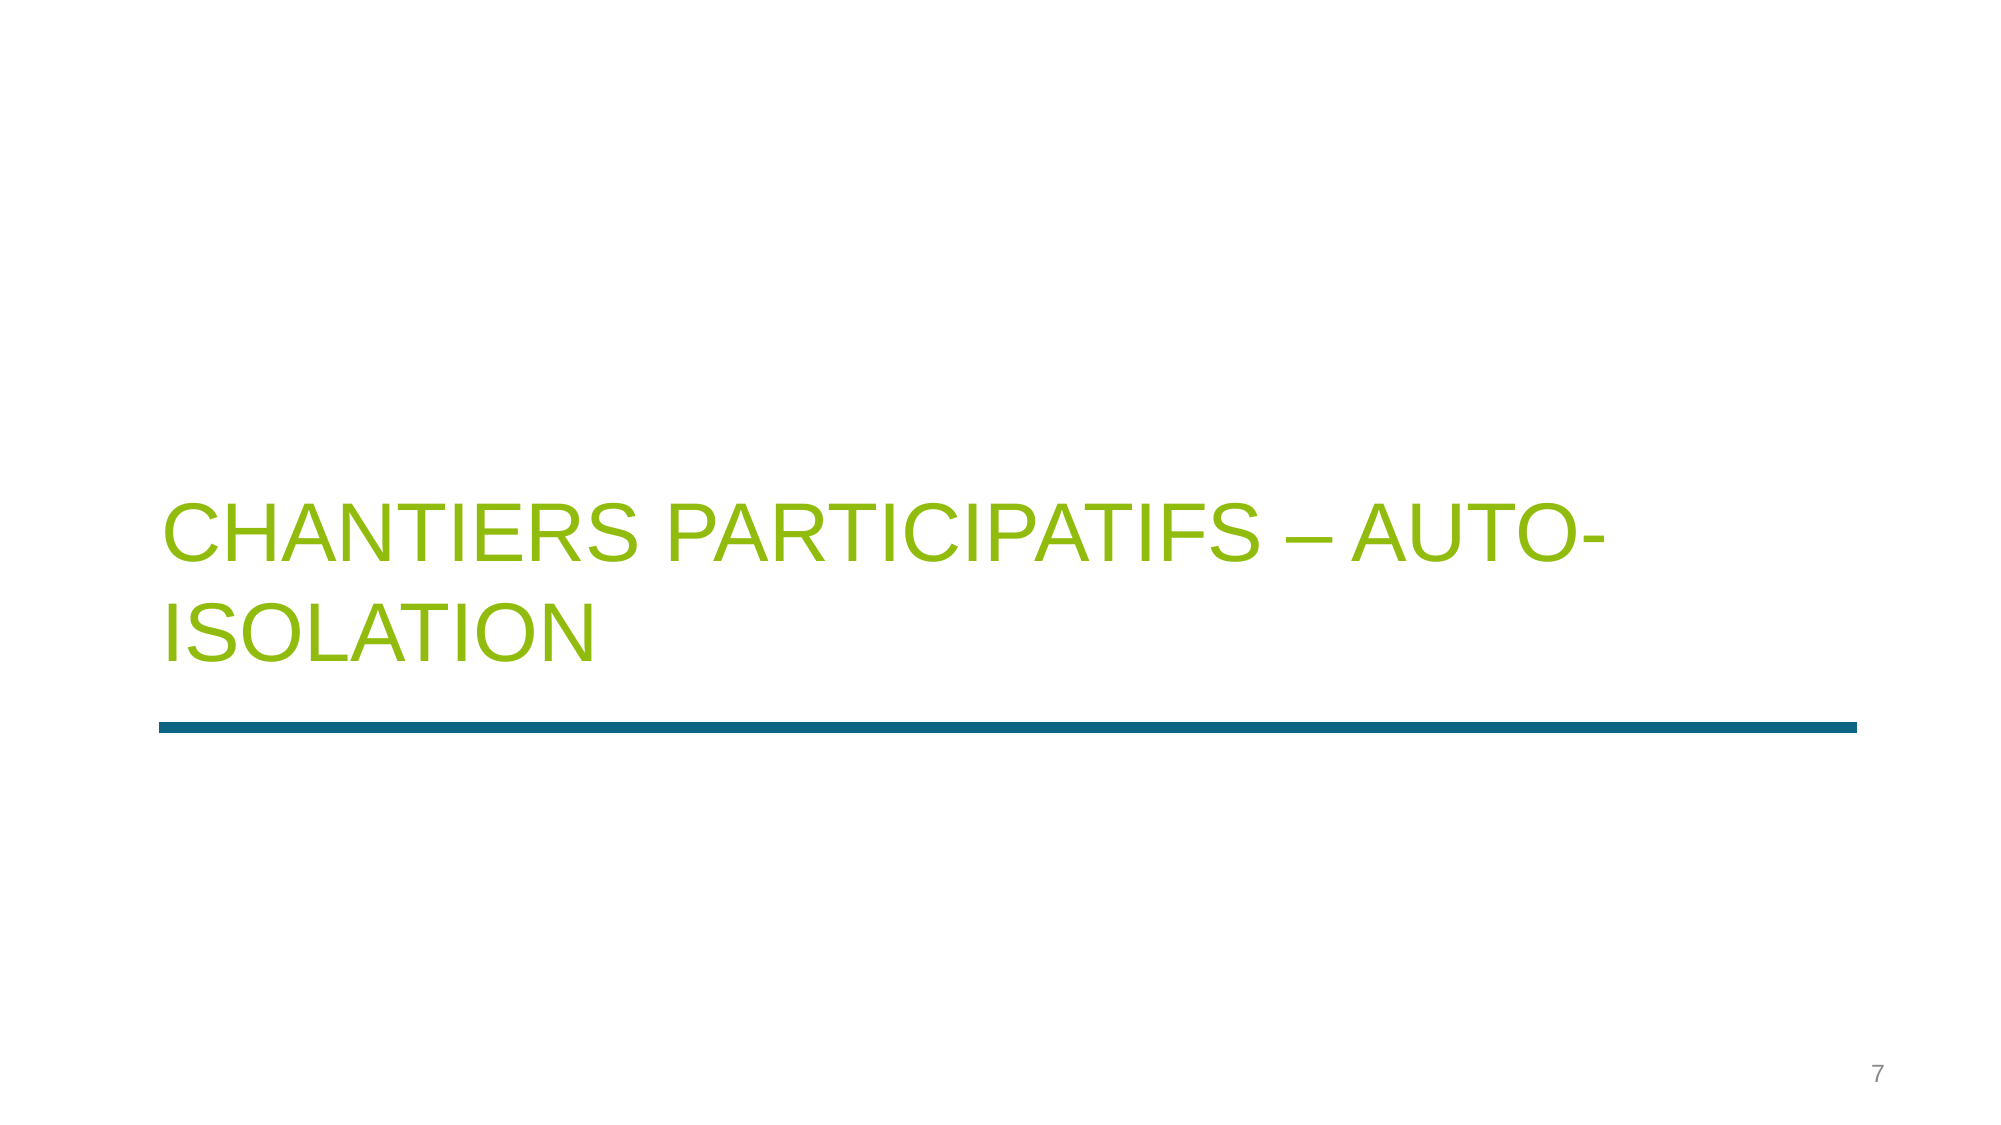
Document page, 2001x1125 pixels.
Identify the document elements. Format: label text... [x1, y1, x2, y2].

slide_number 7 [1433, 1042, 1900, 1103]
list Chantiers participatifs – auto-isolation [145, 439, 1854, 686]
